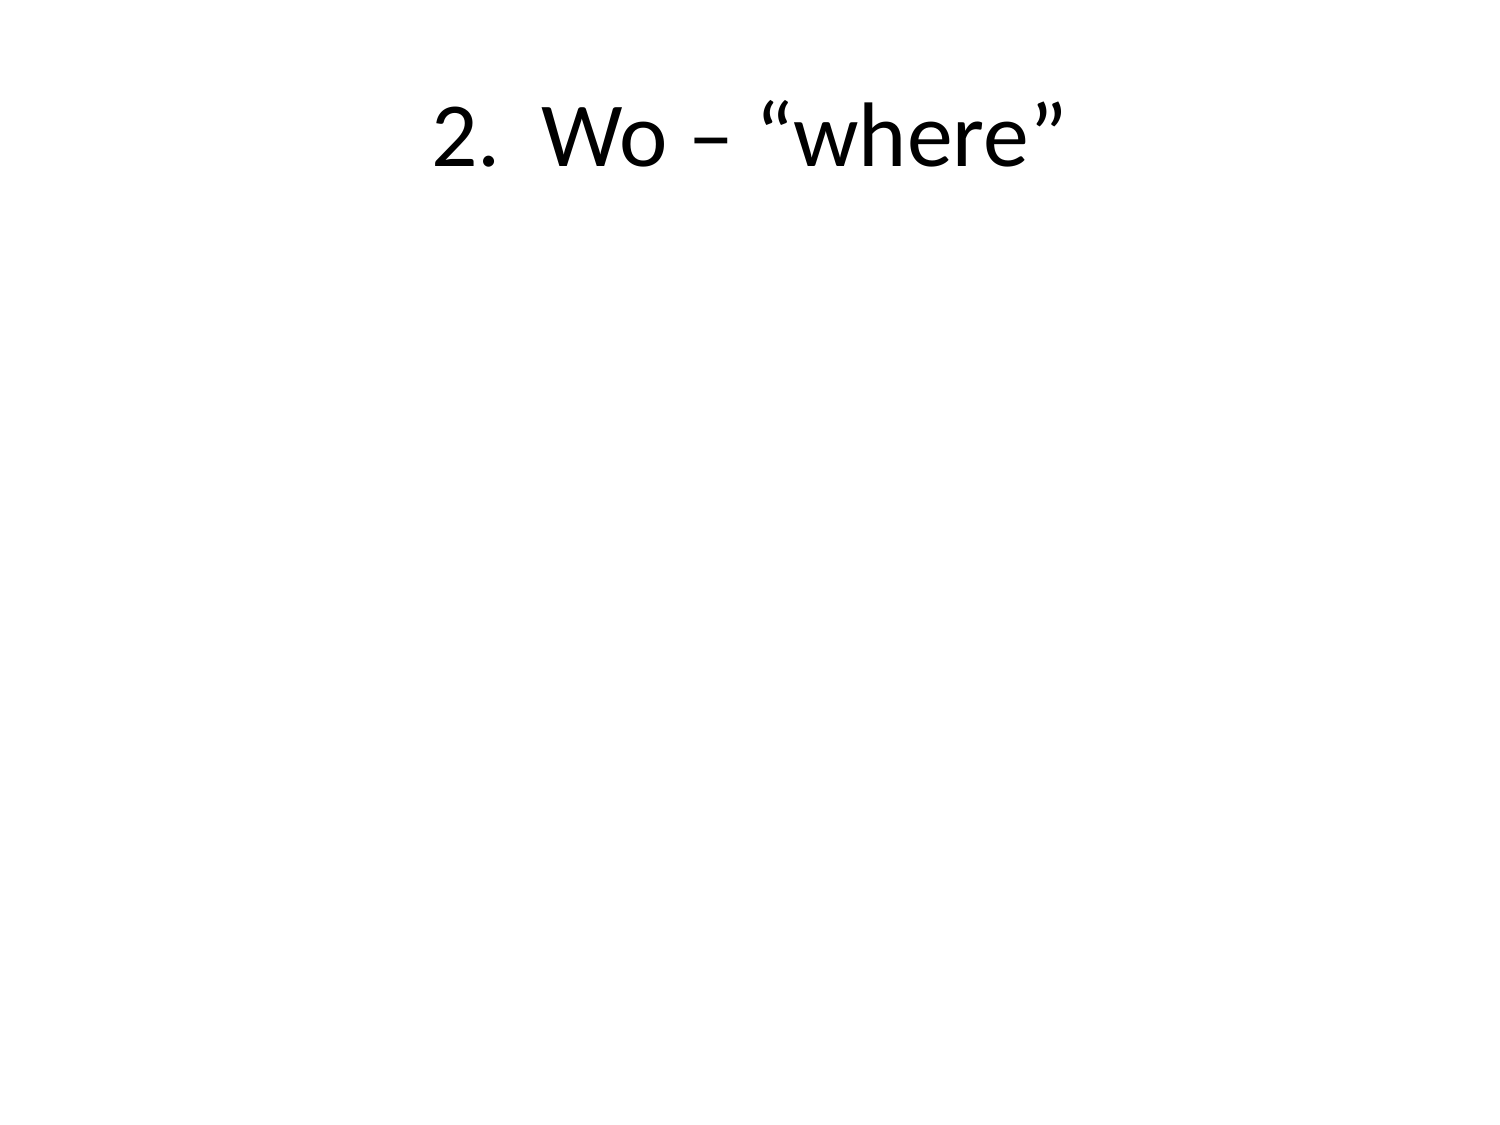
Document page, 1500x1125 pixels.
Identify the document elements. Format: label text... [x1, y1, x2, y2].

title 2. Wo – “where” [75, 45, 1425, 325]
